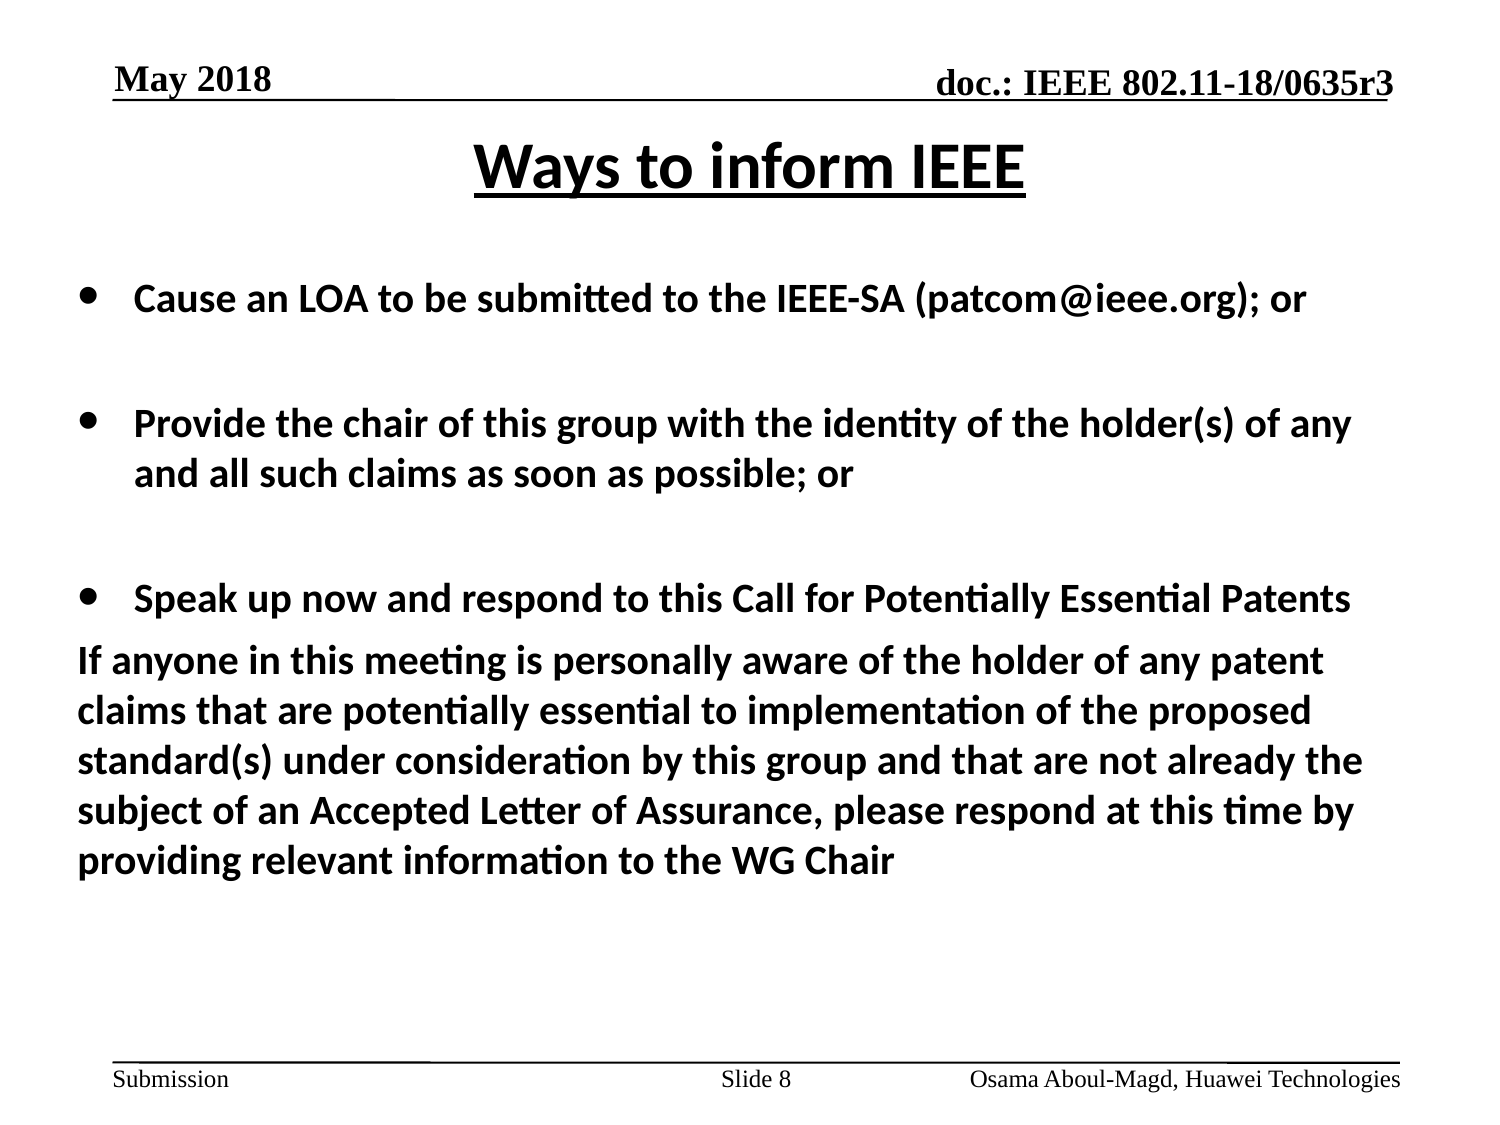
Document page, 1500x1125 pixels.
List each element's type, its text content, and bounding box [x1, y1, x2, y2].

list Cause an LOA to be submitted to the IEEE-SA (patcom@ieee.org); or Provide the chair of this group with the identity of the holder(s) of any and all such claims as soon as possible; or Speak up now and respond to this Call for Potentially Essential Patents If anyone in this meeting is personally aware of the holder of any patent claims that are potentially essential to implementation of the proposed standard(s) under consideration by this group and that are not already the subject of an Accepted Letter of Assurance, please respond at this time by providing relevant information to the WG Chair [62, 262, 1438, 938]
slide_number Slide 8 [712, 1061, 800, 1123]
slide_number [114, 54, 423, 100]
footer Osama Aboul-Magd, Huawei Technologies [878, 1061, 1402, 1093]
title Ways to inform IEEE [112, 74, 1388, 250]
